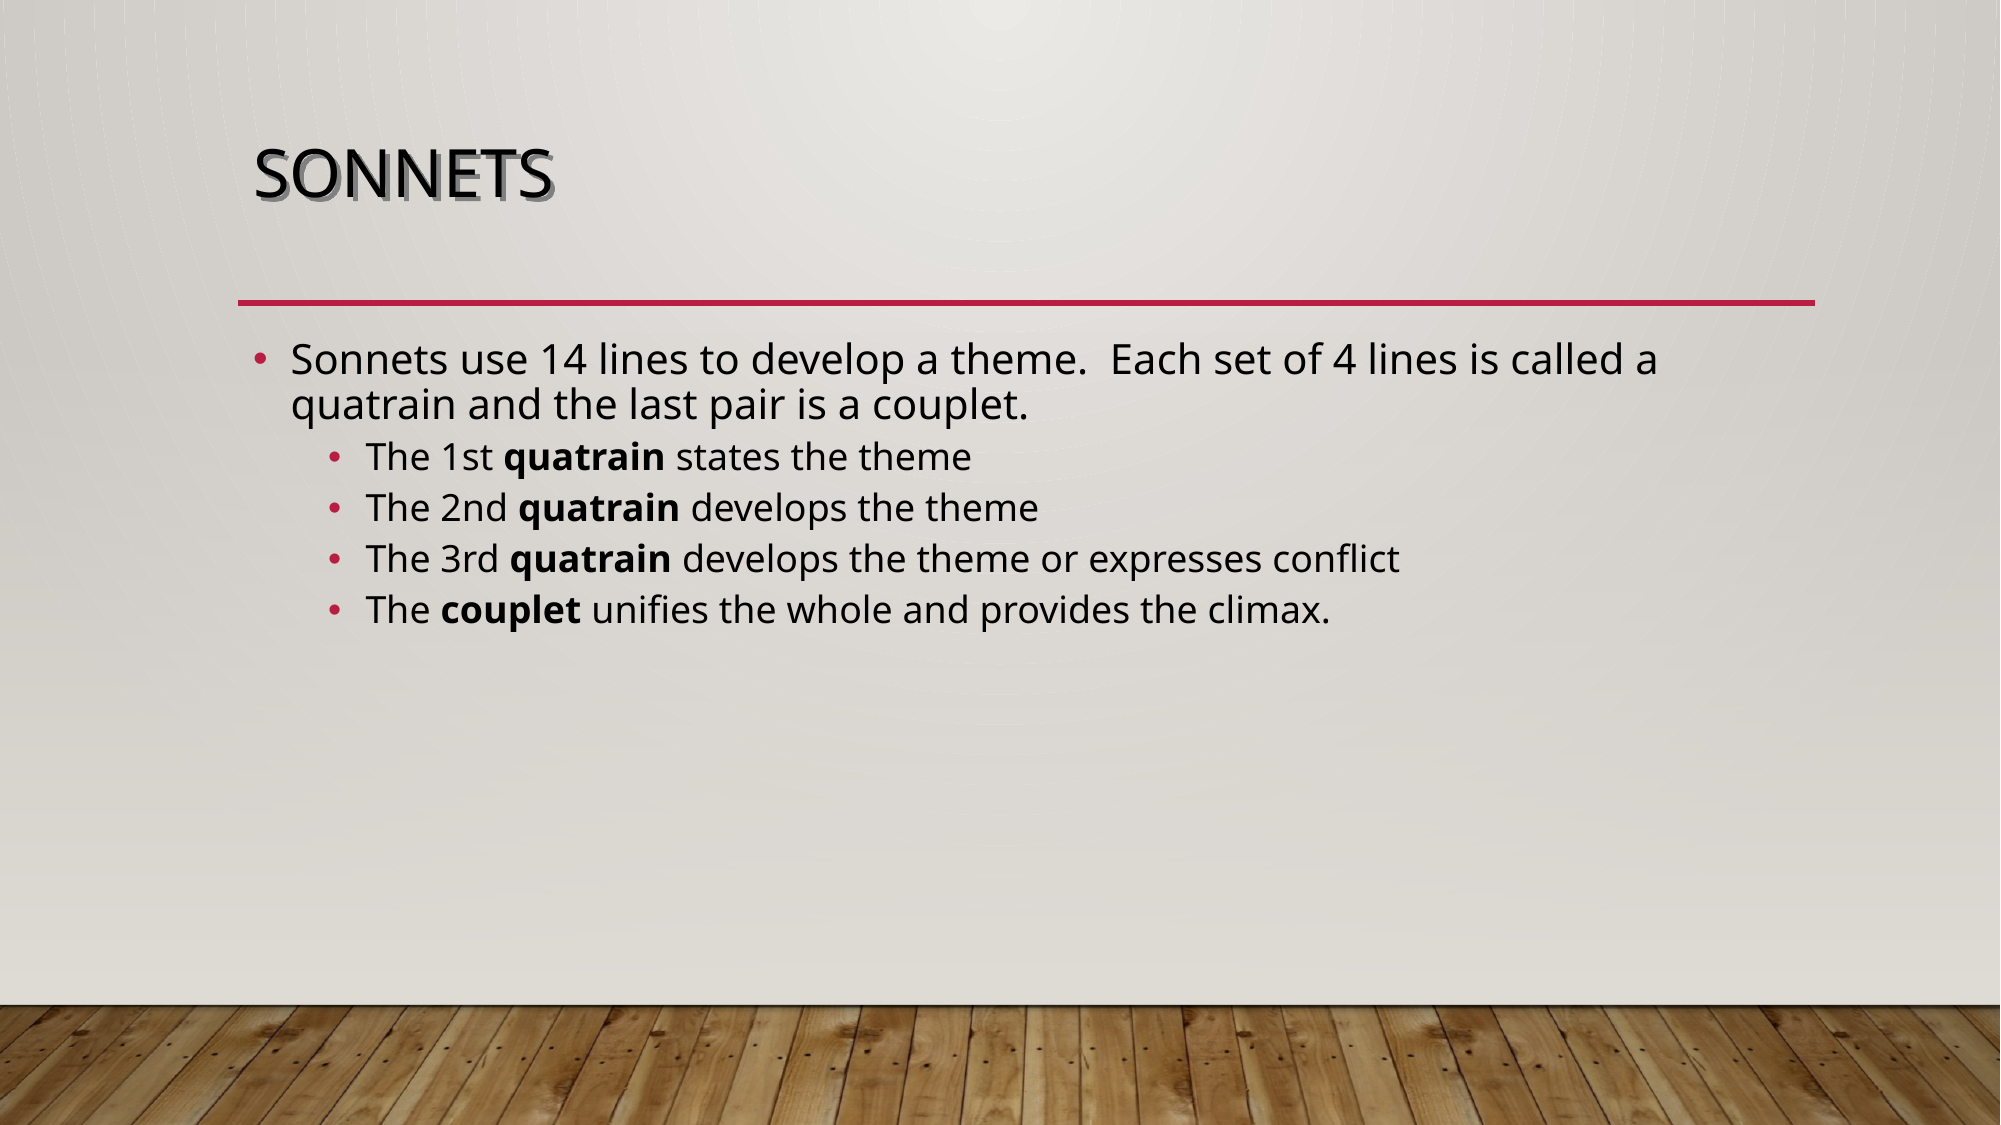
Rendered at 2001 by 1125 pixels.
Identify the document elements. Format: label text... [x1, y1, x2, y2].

list Sonnets use 14 lines to develop a theme. Each set of 4 lines is called a quatrain and the last pair is a couplet. The 1st quatrain states the theme The 2nd quatrain develops the theme The 3rd quatrain develops the theme or expresses conflict The couplet unifies the whole and provides the climax. [238, 330, 1814, 897]
title Sonnets [238, 131, 1814, 305]
picture [0, 1005, 2000, 1125]
